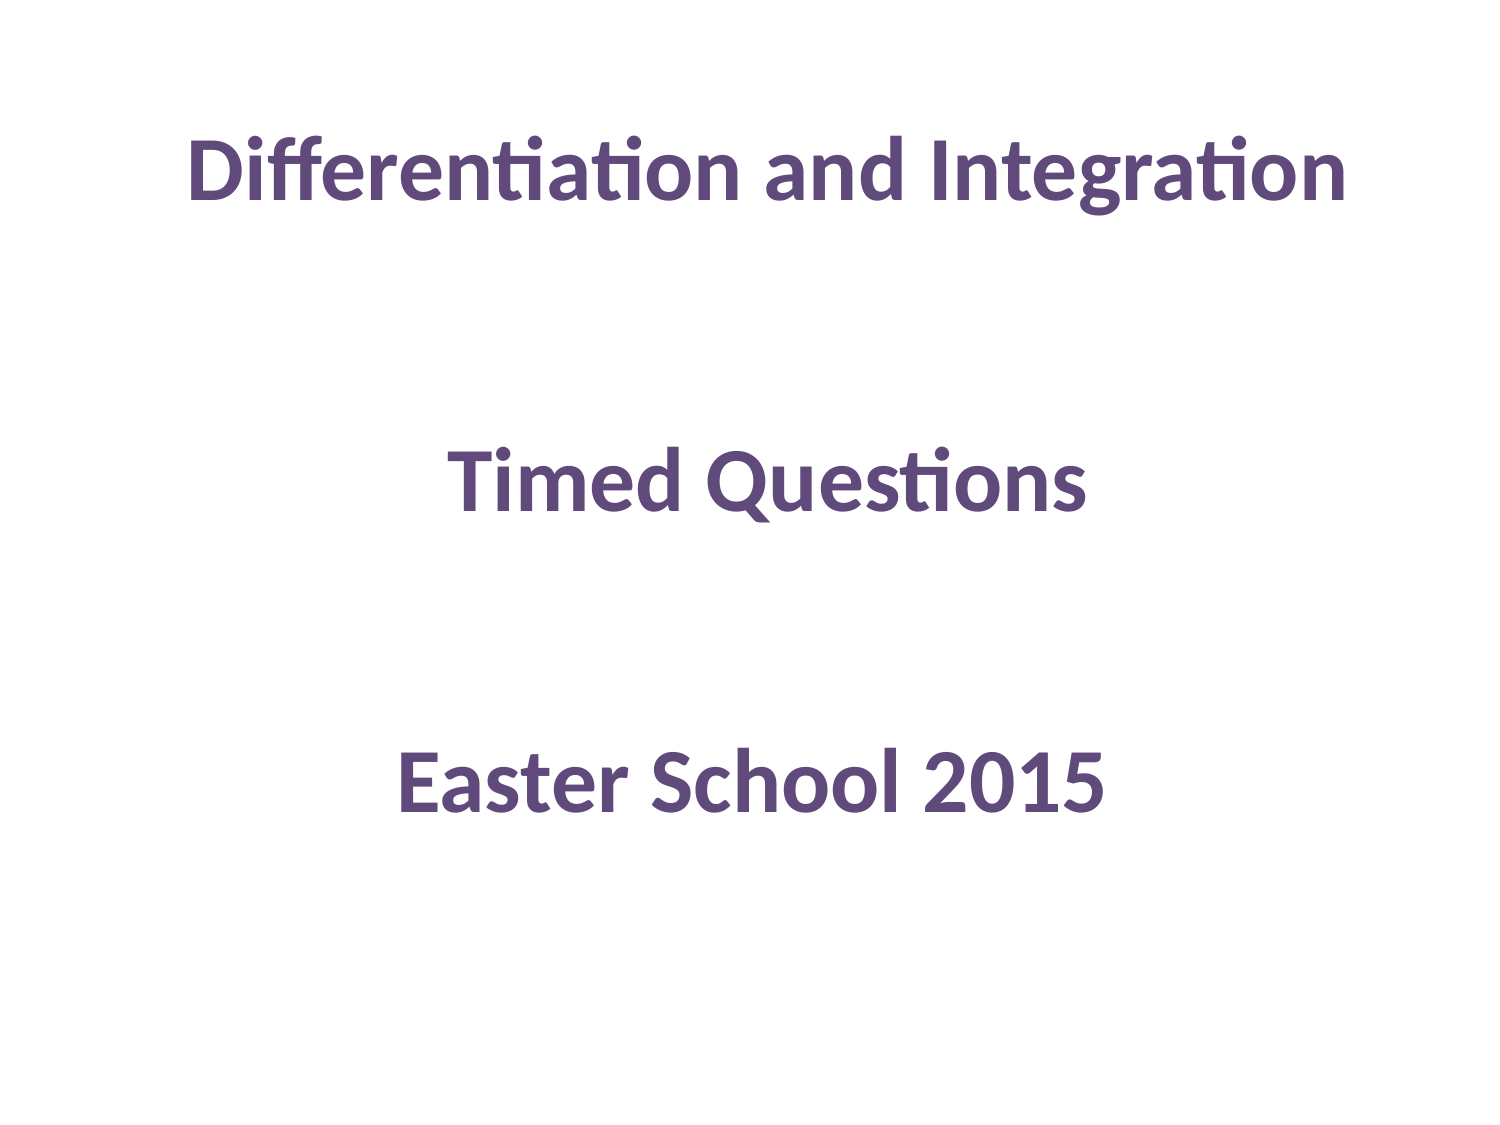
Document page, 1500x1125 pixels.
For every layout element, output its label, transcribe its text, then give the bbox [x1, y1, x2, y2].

text_box Timed Questions [432, 412, 1104, 538]
text_box Easter School 2015 [381, 713, 1125, 839]
text_box Differentiation and Integration [160, 101, 1377, 227]
